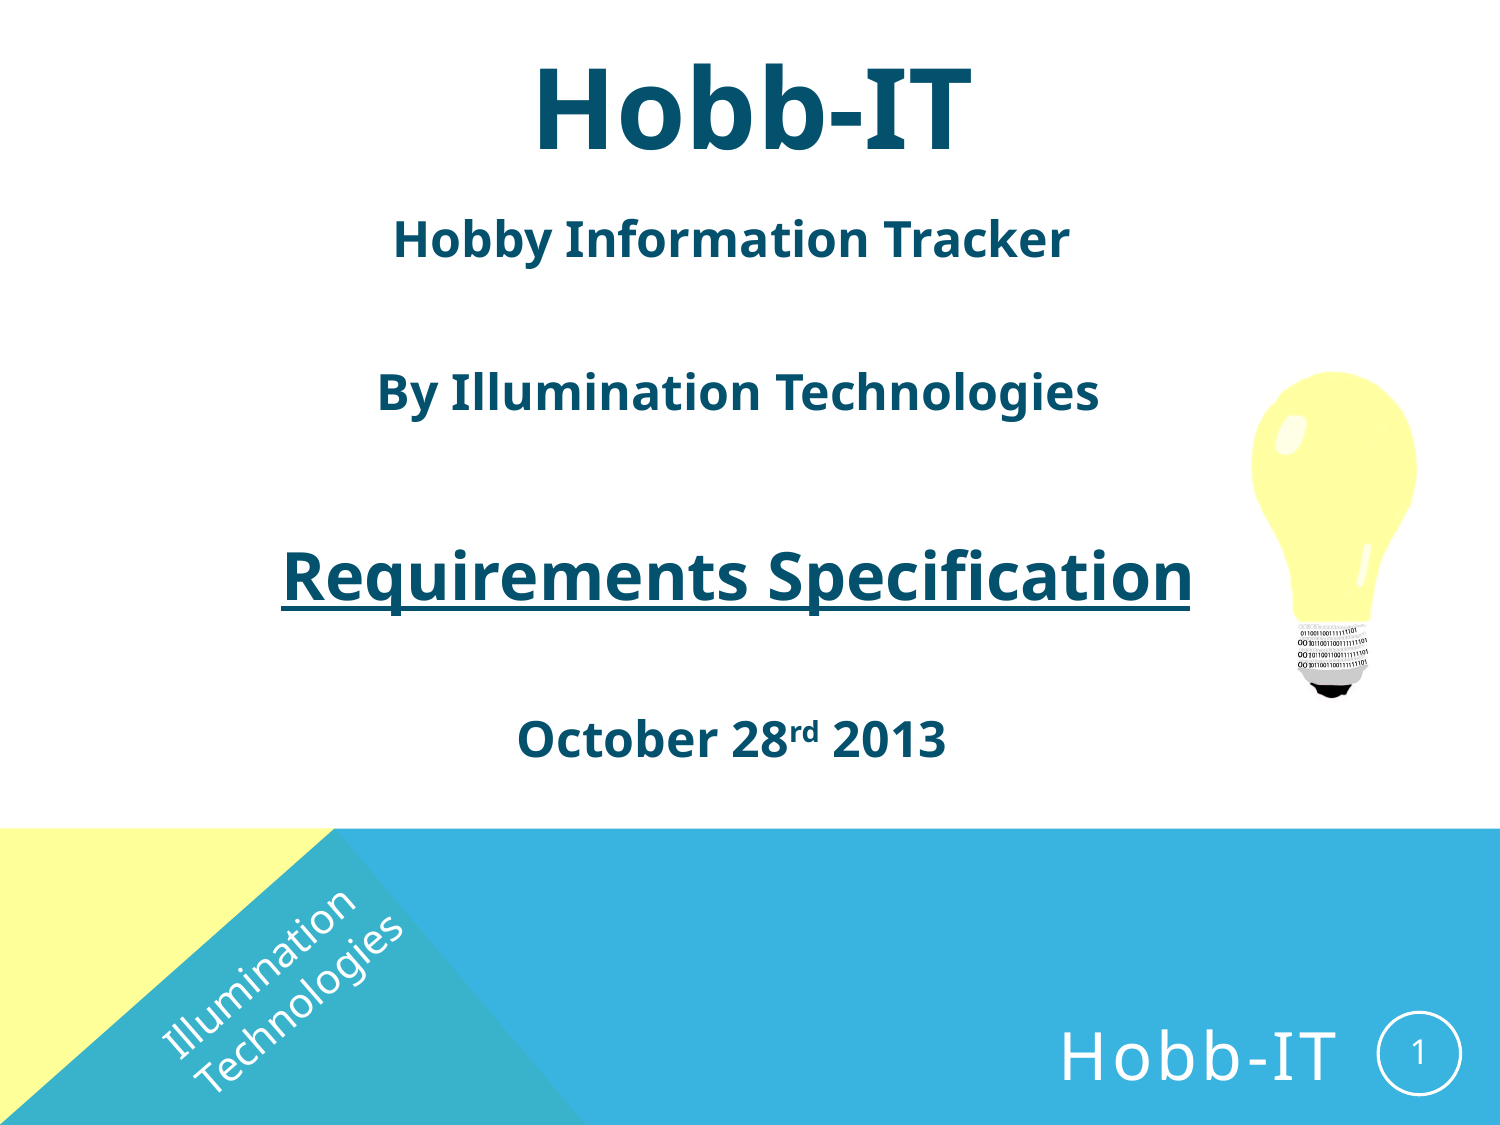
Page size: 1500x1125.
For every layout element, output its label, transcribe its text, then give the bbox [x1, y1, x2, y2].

slide_number Illumination Technologies [125, 824, 450, 1125]
slide_number 1 [1376, 1010, 1463, 1097]
footer Hobb-IT [577, 1031, 1352, 1076]
picture [1190, 337, 1476, 720]
list Hobby Information Tracker By Illumination Technologies Requirements Specification October 28rd 2013 [63, 200, 1414, 982]
title Hobb-IT [135, 60, 1369, 150]
